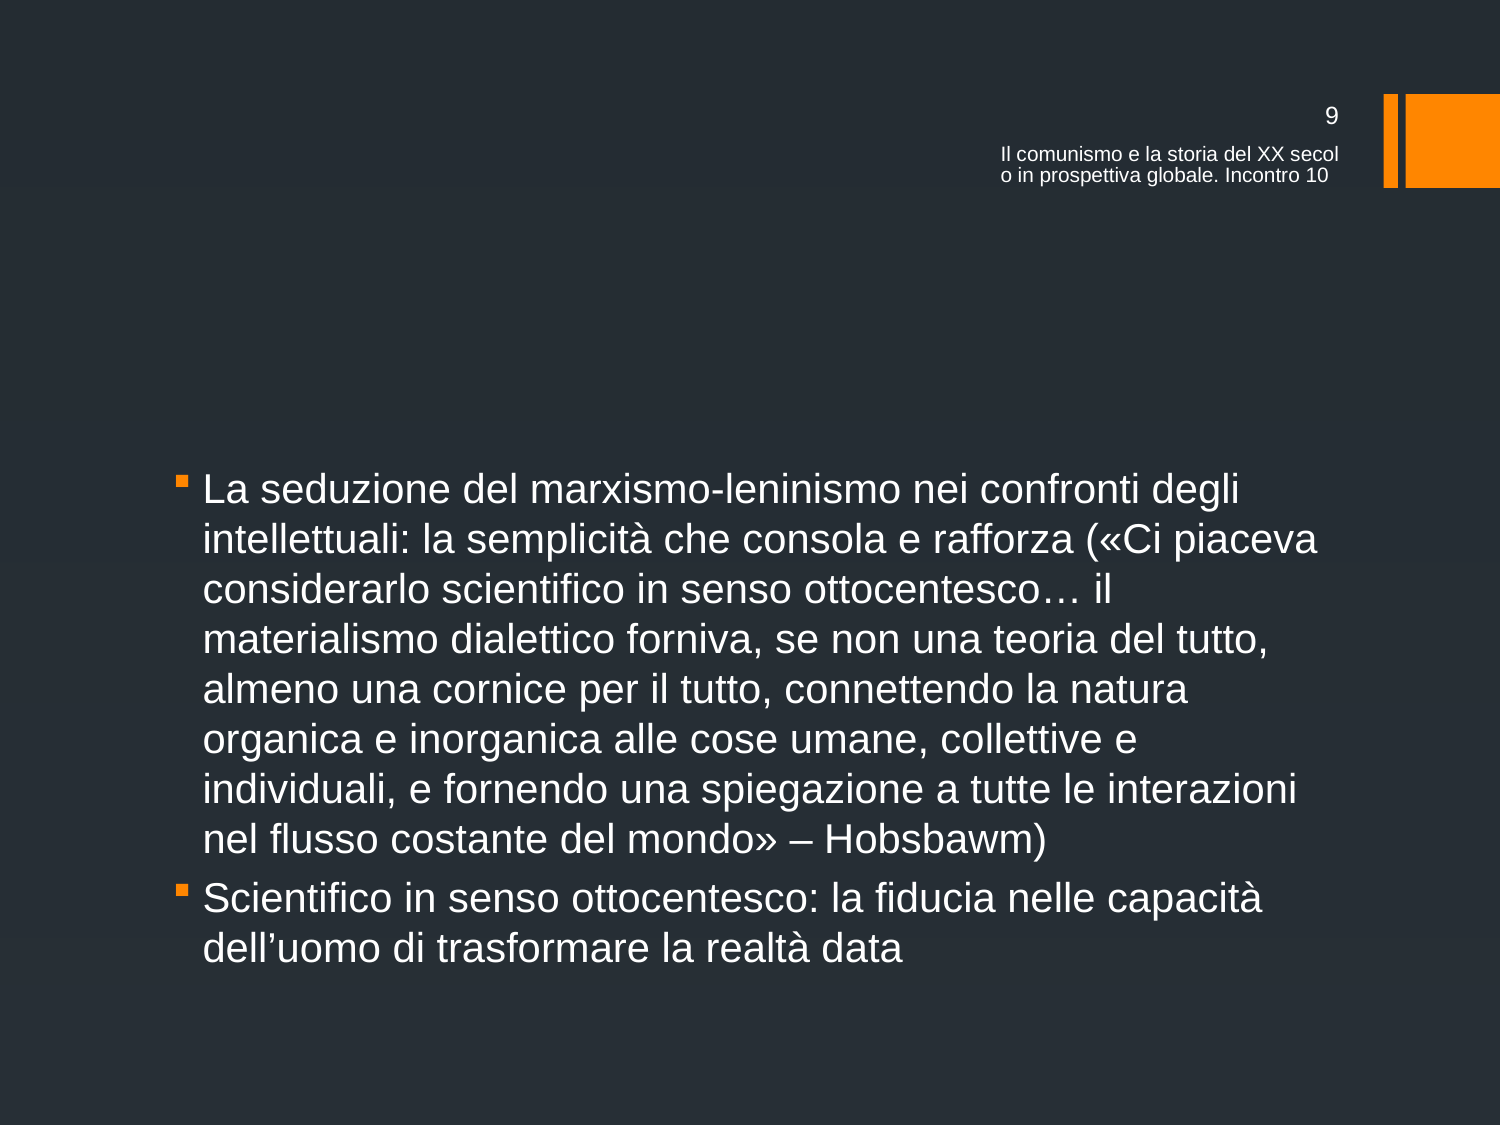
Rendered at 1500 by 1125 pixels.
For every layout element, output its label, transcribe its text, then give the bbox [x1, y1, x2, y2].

list La seduzione del marxismo-leninismo nei confronti degli intellettuali: la semplicità che consola e rafforza («Ci piaceva considerarlo scientifico in senso ottocentesco… il materialismo dialettico forniva, se non una teoria del tutto, almeno una cornice per il tutto, connettendo la natura organica e inorganica alle cose umane, collettive e individuali, e fornendo una spiegazione a tutte le interazioni nel flusso costante del mondo» – Hobsbawm) Scientifico in senso ottocentesco: la fiducia nelle capacità dell’uomo di trasformare la realtà data [150, 454, 1350, 1035]
footer Il comunismo e la storia del XX secolo in prospettiva globale. Incontro 10 [985, 140, 1355, 190]
slide_number 9 [1199, 90, 1355, 140]
